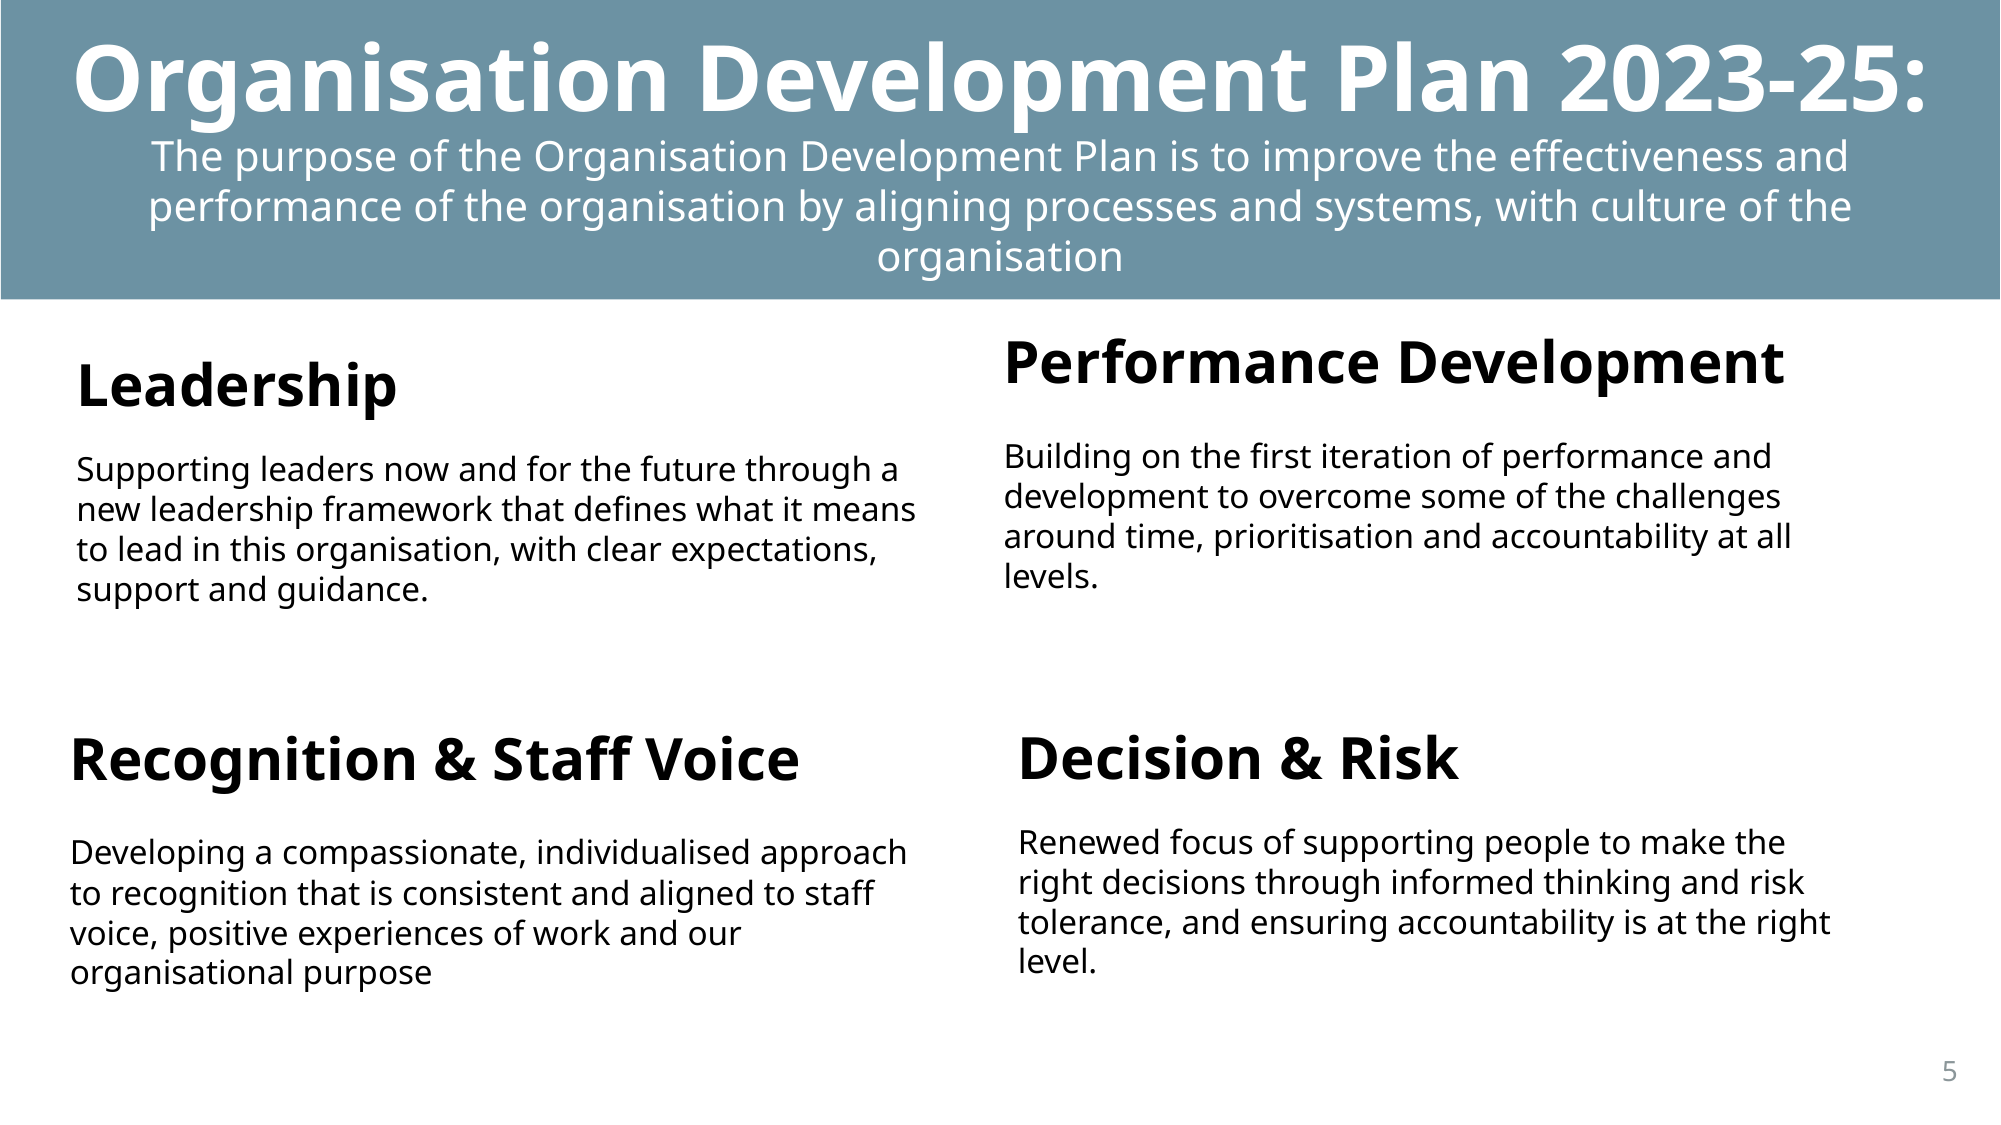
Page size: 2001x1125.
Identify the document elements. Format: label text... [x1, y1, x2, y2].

text_box Decision & Risk Renewed focus of supporting people to make the right decisions through informed thinking and risk tolerance, and ensuring accountability is at the right level. [997, 700, 1886, 1041]
text_box Performance Development Building on the first iteration of performance and development to overcome some of the challenges around time, prioritisation and accountability at all levels. [983, 305, 1871, 695]
text_box Organisation Development Plan 2023-25: The purpose of the Organisation Development Plan is to improve the effectiveness and performance of the organisation by aligning processes and systems, with culture of the organisation [0, 0, 2000, 300]
text_box Leadership Supporting leaders now and for the future through a new leadership framework that defines what it means to lead in this organisation, with clear expectations, support and guidance. [56, 328, 944, 689]
text_box Recognition & Staff Voice Developing a compassionate, individualised approach to recognition that is consistent and aligned to staff voice, positive experiences of work and our organisational purpose [49, 701, 938, 1012]
